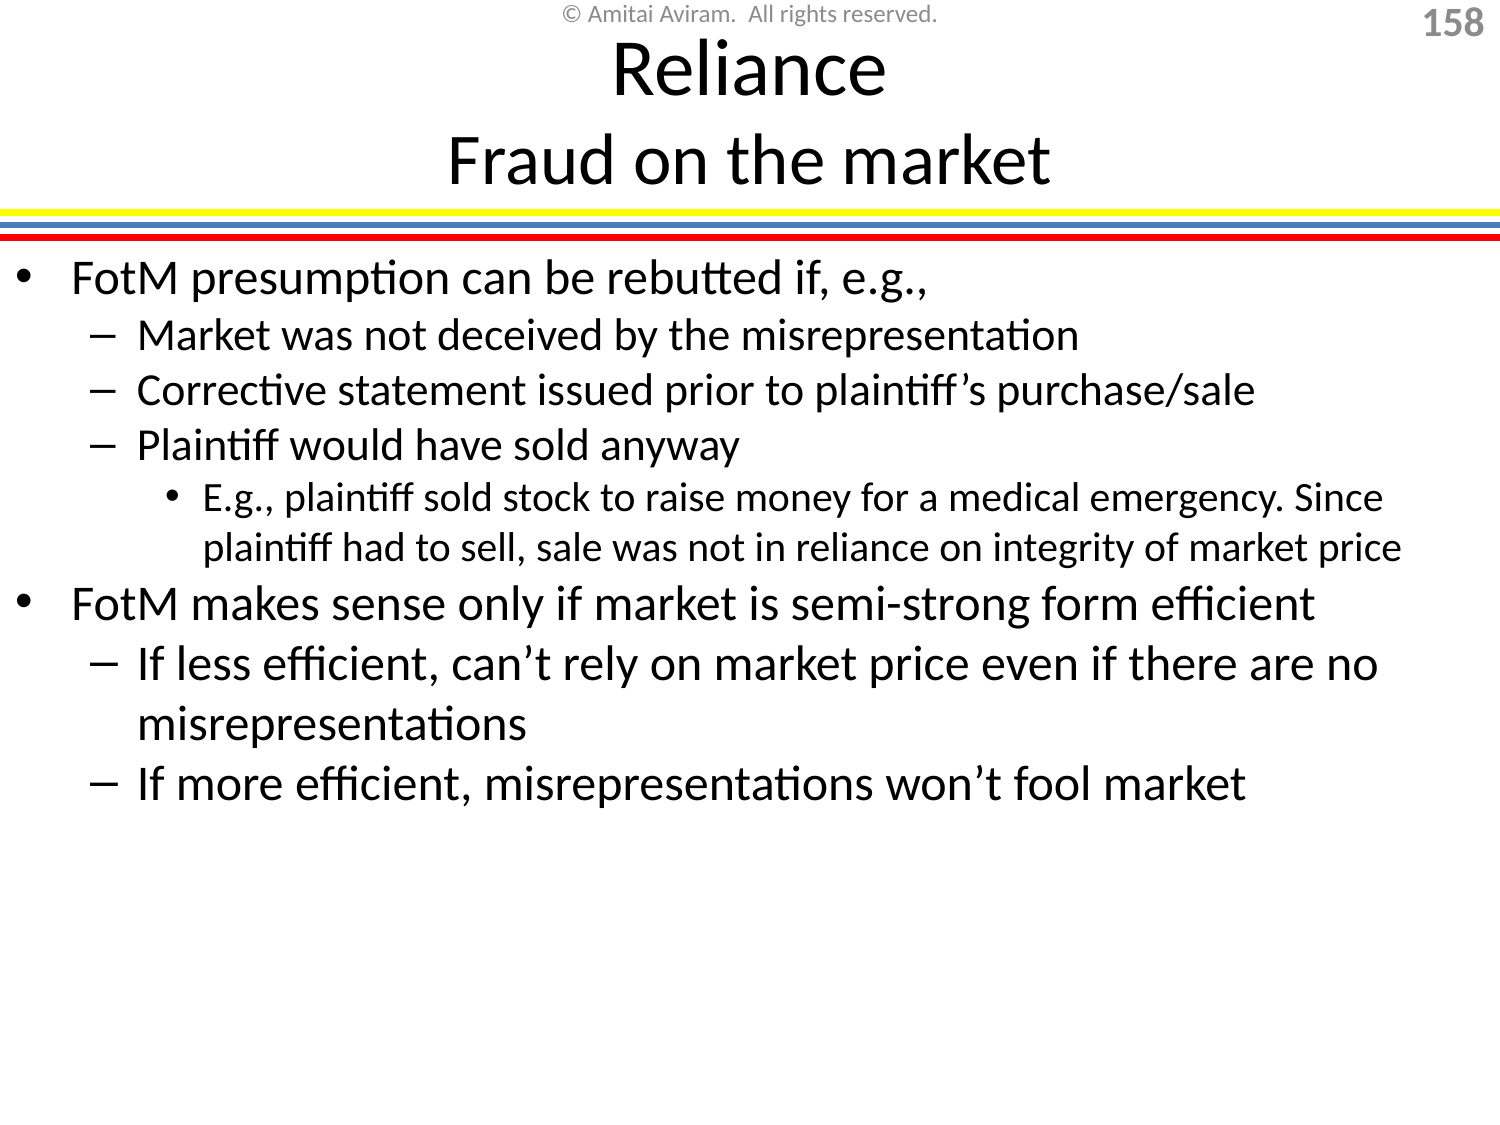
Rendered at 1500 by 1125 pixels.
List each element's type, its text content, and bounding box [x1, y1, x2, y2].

list FotM presumption can be rebutted if, e.g., Market was not deceived by the misrepresentation Corrective statement issued prior to plaintiff’s purchase/sale Plaintiff would have sold anyway E.g., plaintiff sold stock to raise money for a medical emergency. Since plaintiff had to sell, sale was not in reliance on integrity of market price FotM makes sense only if market is semi-strong form efficient If less efficient, can’t rely on market price even if there are no misrepresentations If more efficient, misrepresentations won’t fool market [0, 237, 1500, 1125]
title Reliance Fraud on the market [0, 0, 1500, 213]
